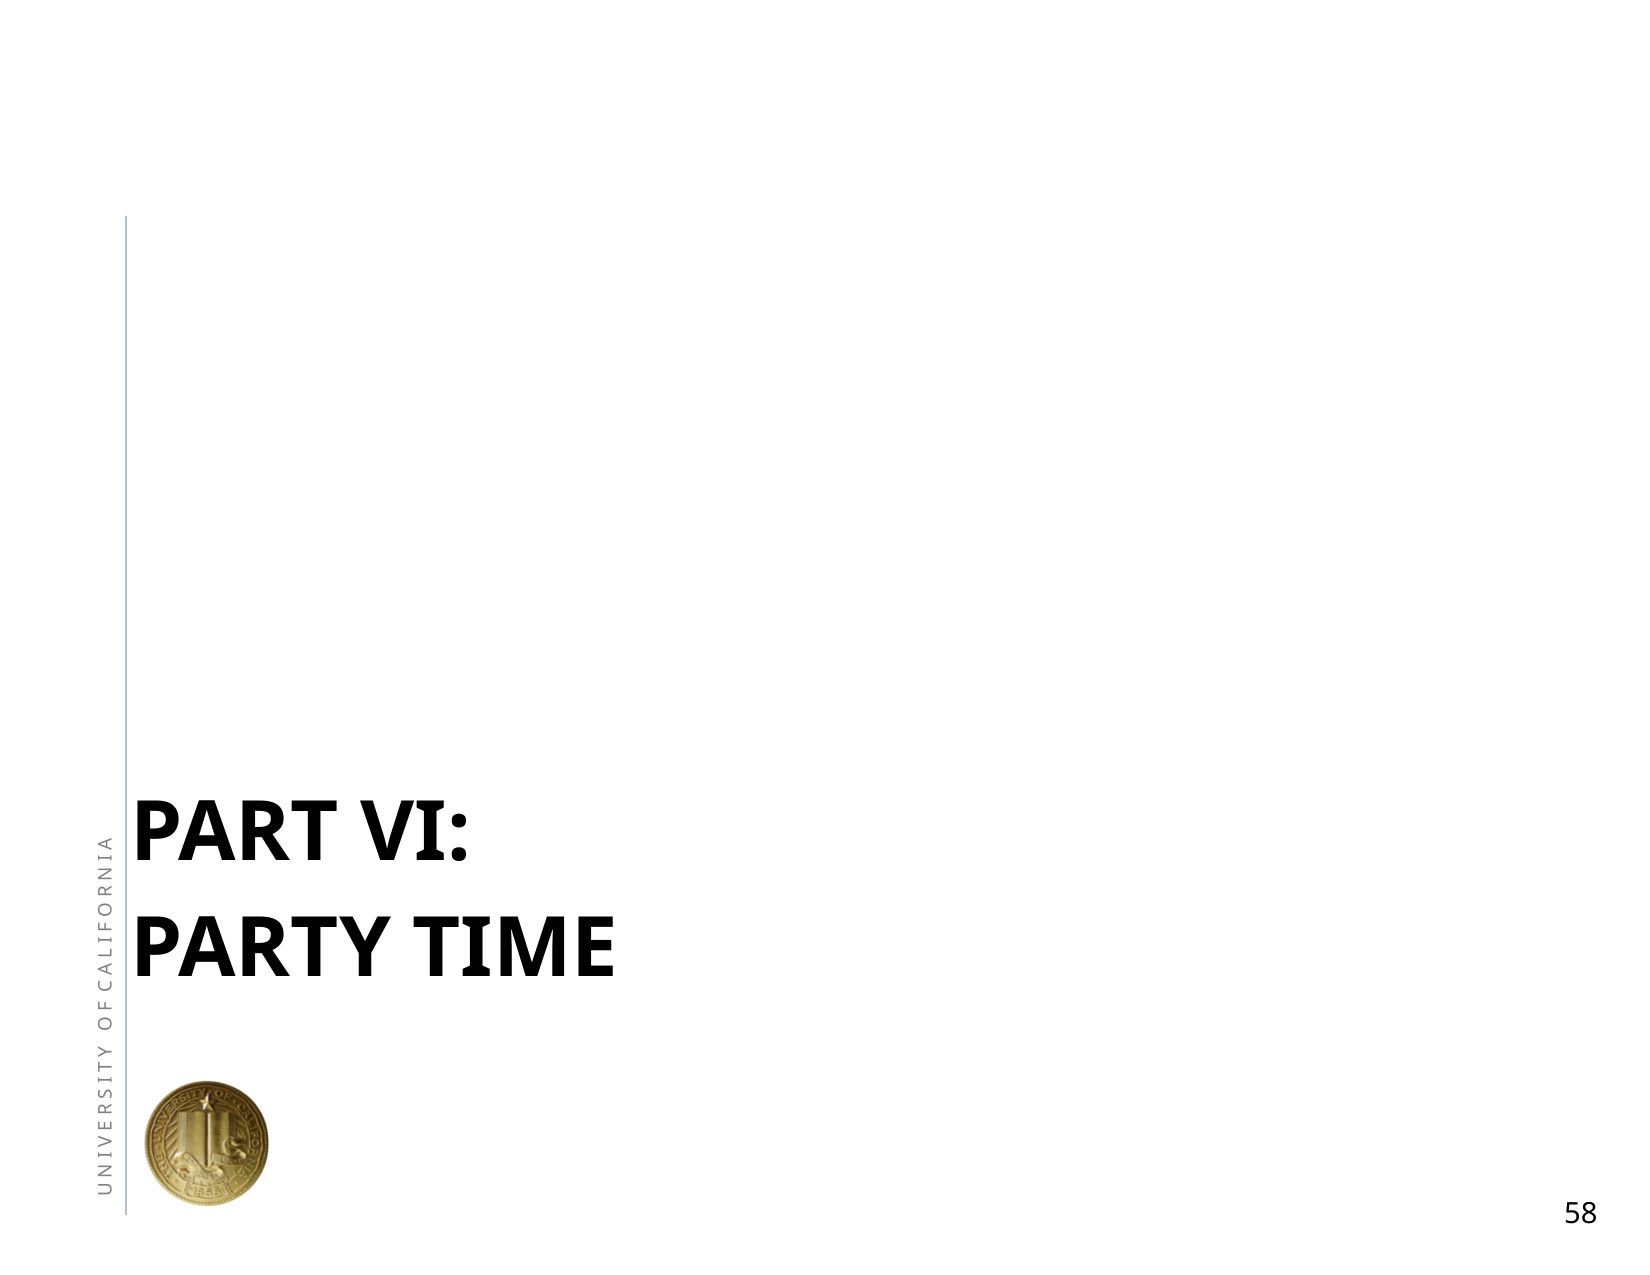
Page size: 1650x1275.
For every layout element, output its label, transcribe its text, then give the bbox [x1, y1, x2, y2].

picture [137, 1074, 276, 1213]
title Part vI: Party time [130, 819, 1533, 1073]
